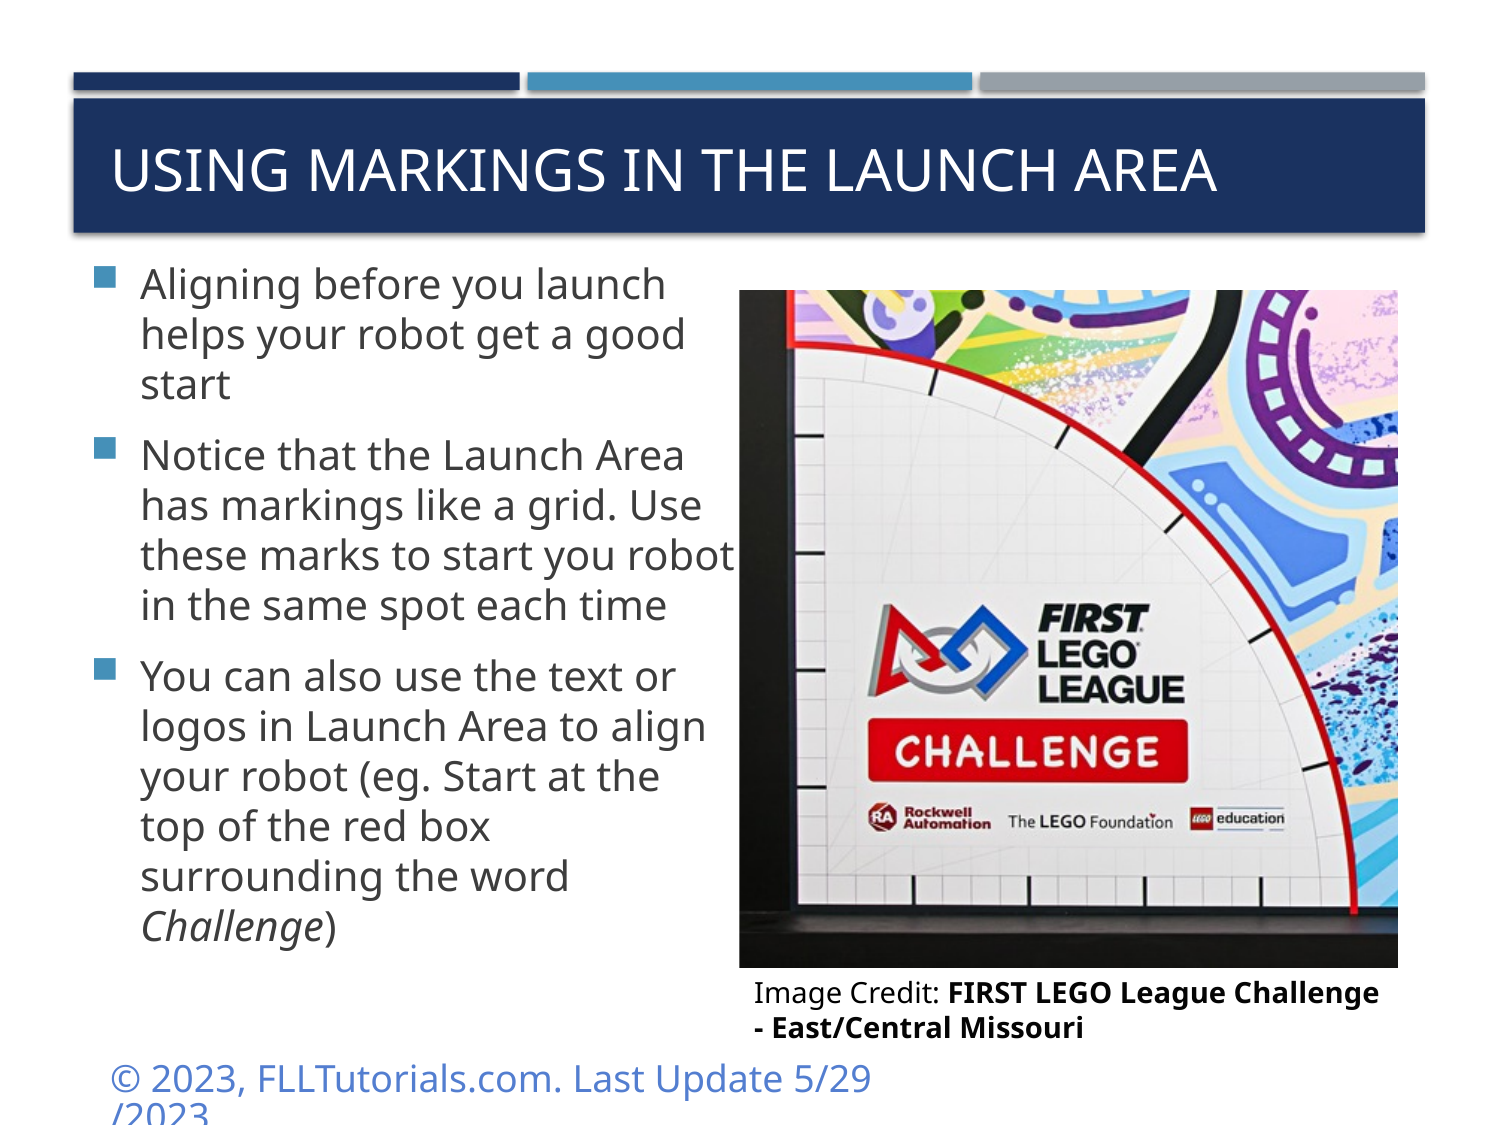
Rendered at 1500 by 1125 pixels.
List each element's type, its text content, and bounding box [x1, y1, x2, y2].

title USING MARKINGS IN THE LAUNCH AREA [95, 112, 1406, 211]
picture [738, 289, 1399, 968]
list Aligning before you launch helps your robot get a good start Notice that the Launch Area has markings like a grid. Use these marks to start you robot in the same spot each time You can also use the text or logos in Launch Area to align your robot (eg. Start at the top of the red box surrounding the word Challenge) [75, 250, 750, 968]
footer © 2023, FLLTutorials.com. Last Update 5/29/2023 [95, 1047, 895, 1108]
text_box Image Credit: FIRST LEGO League Challenge - East/Central Missouri [739, 969, 1406, 1088]
